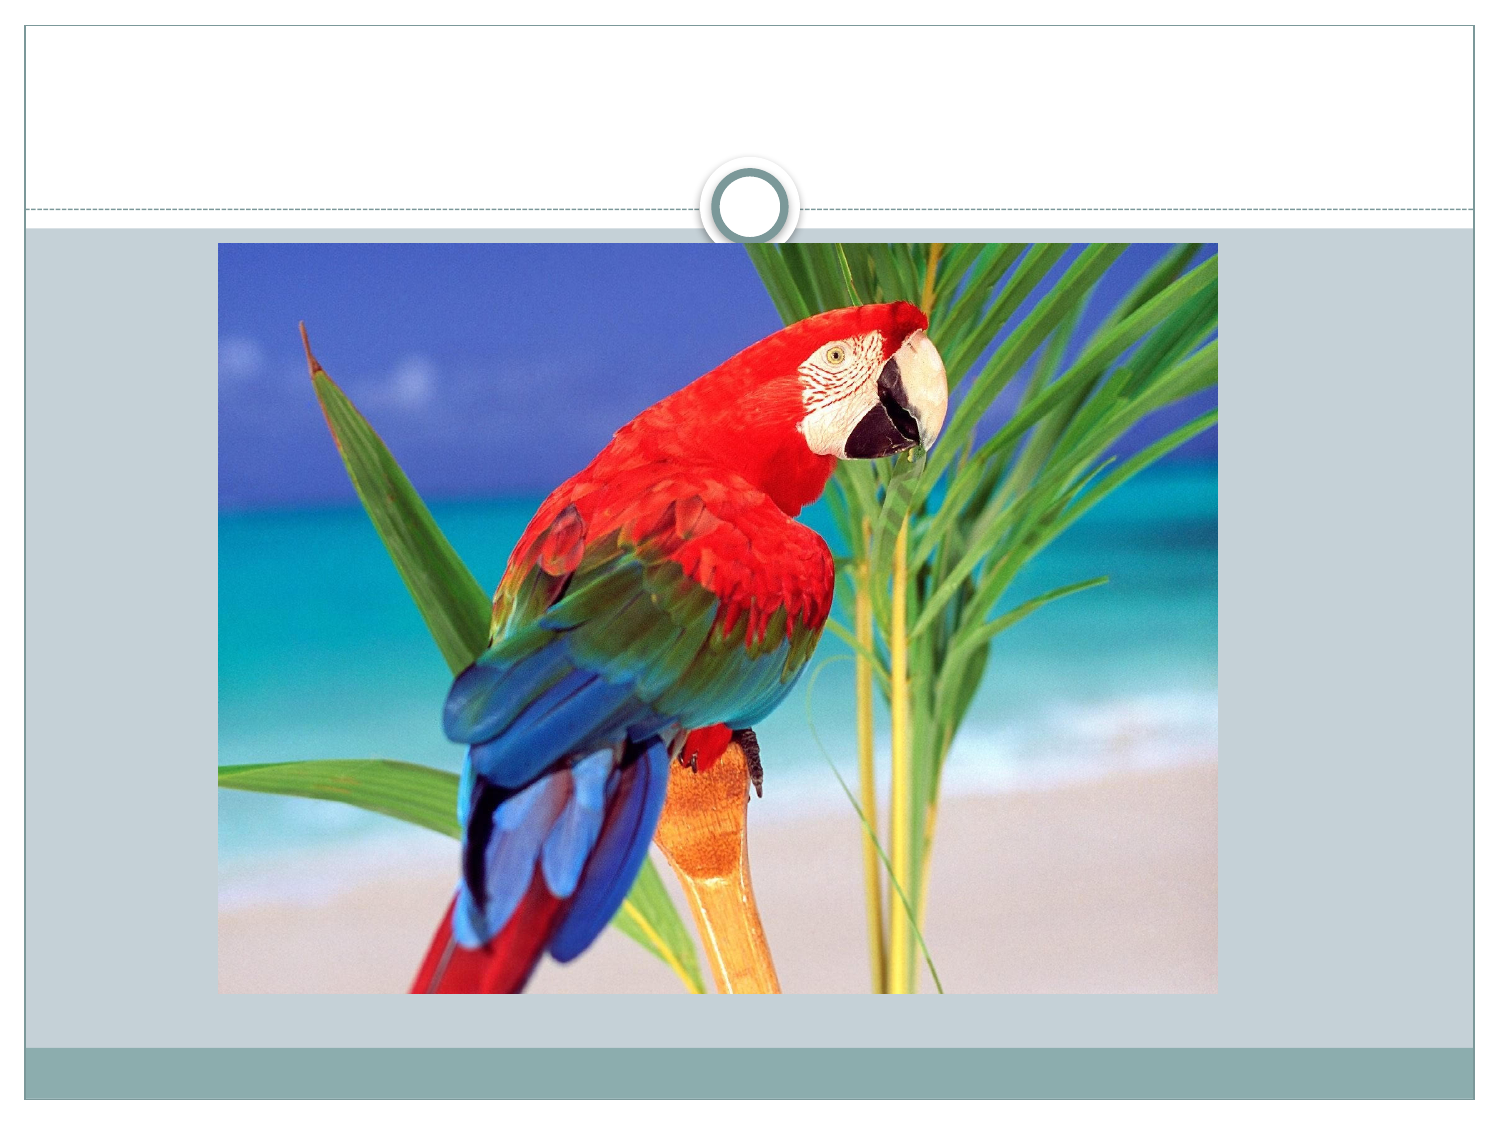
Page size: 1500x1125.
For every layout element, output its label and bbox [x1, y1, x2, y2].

list [218, 243, 1219, 994]
